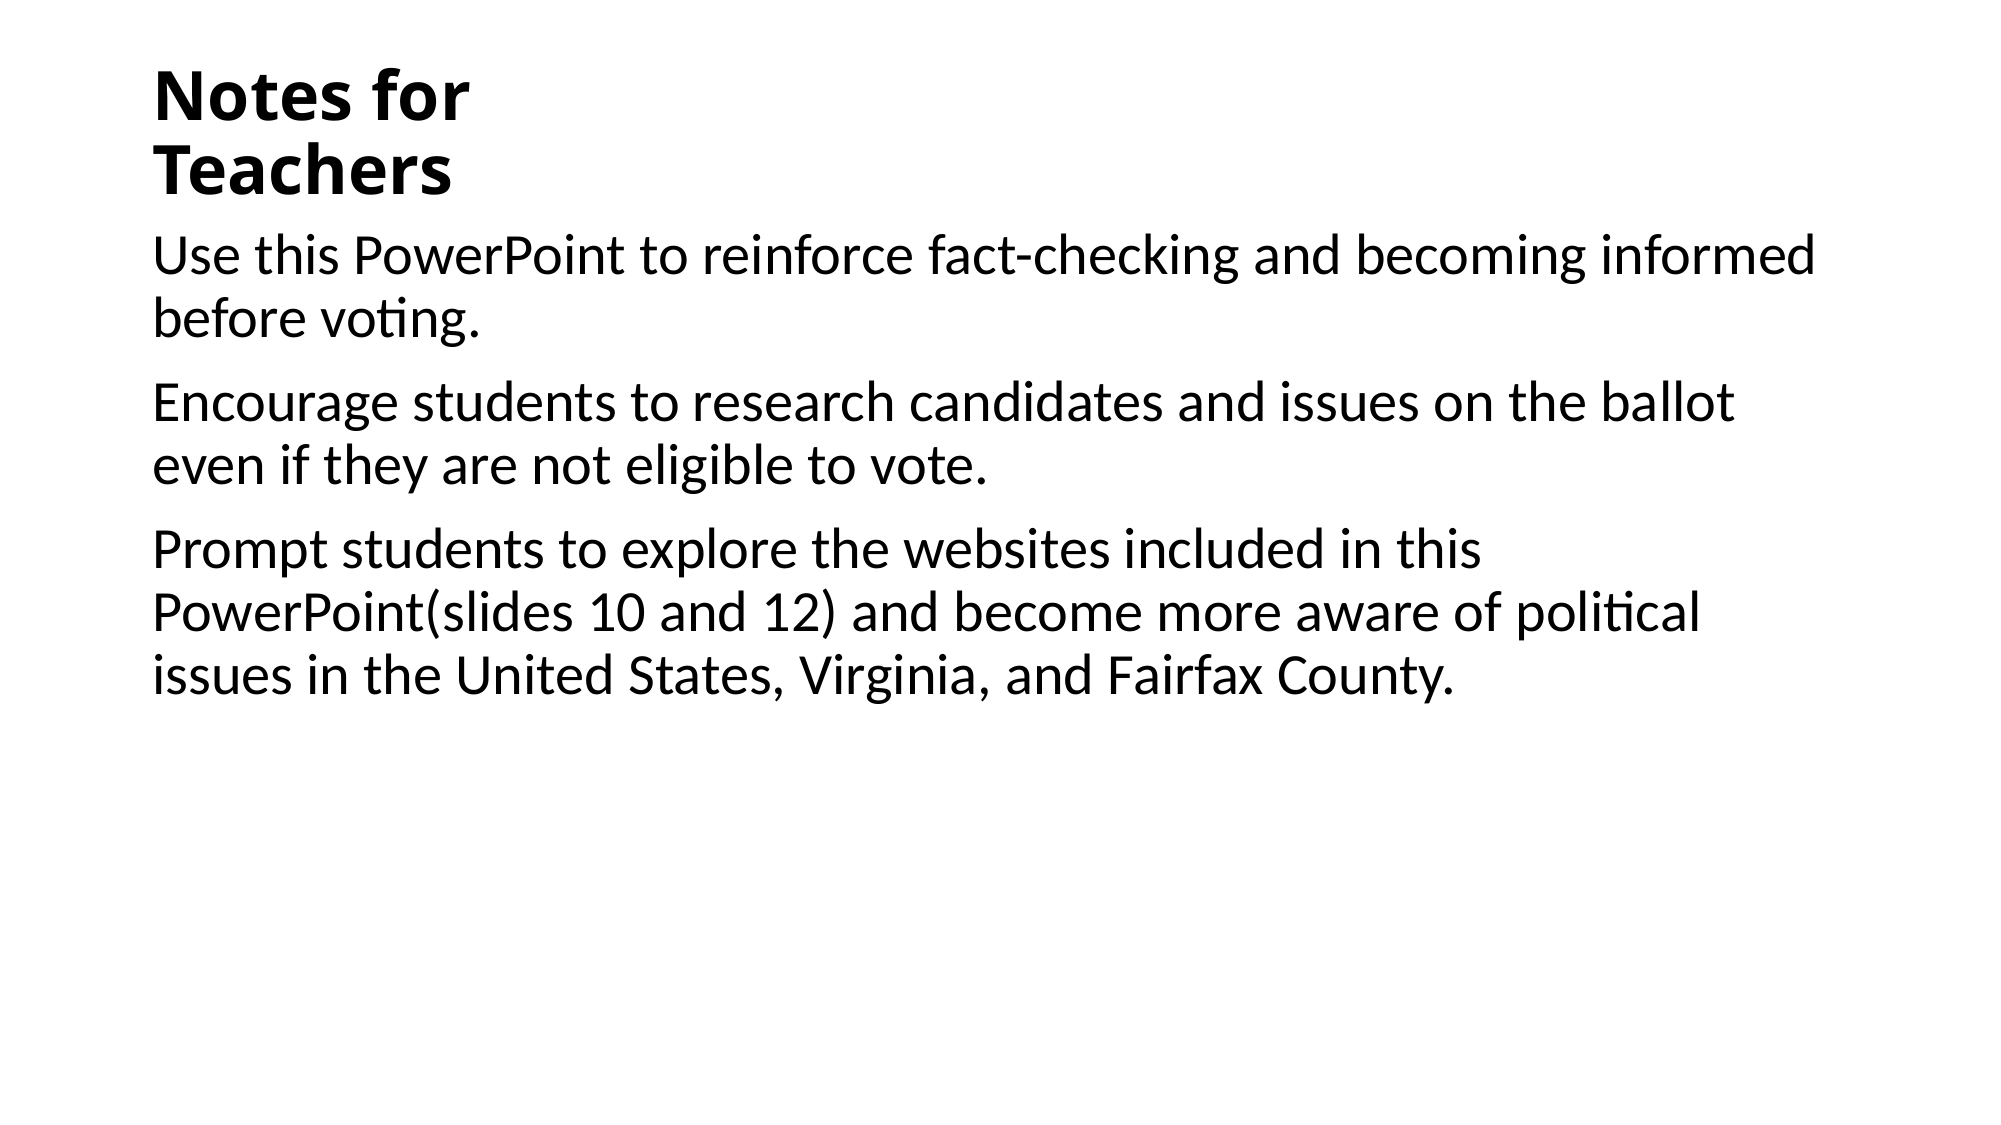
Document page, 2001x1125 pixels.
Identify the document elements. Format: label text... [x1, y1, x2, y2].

list Use this PowerPoint to reinforce fact-checking and becoming informed before voting. Encourage students to research candidates and issues on the ballot even if they are not eligible to vote. Prompt students to explore the websites included in this PowerPoint(slides 10 and 12) and become more aware of political issues in the United States, Virginia, and Fairfax County. [137, 217, 1863, 1014]
title Notes for Teachers [137, 53, 754, 217]
